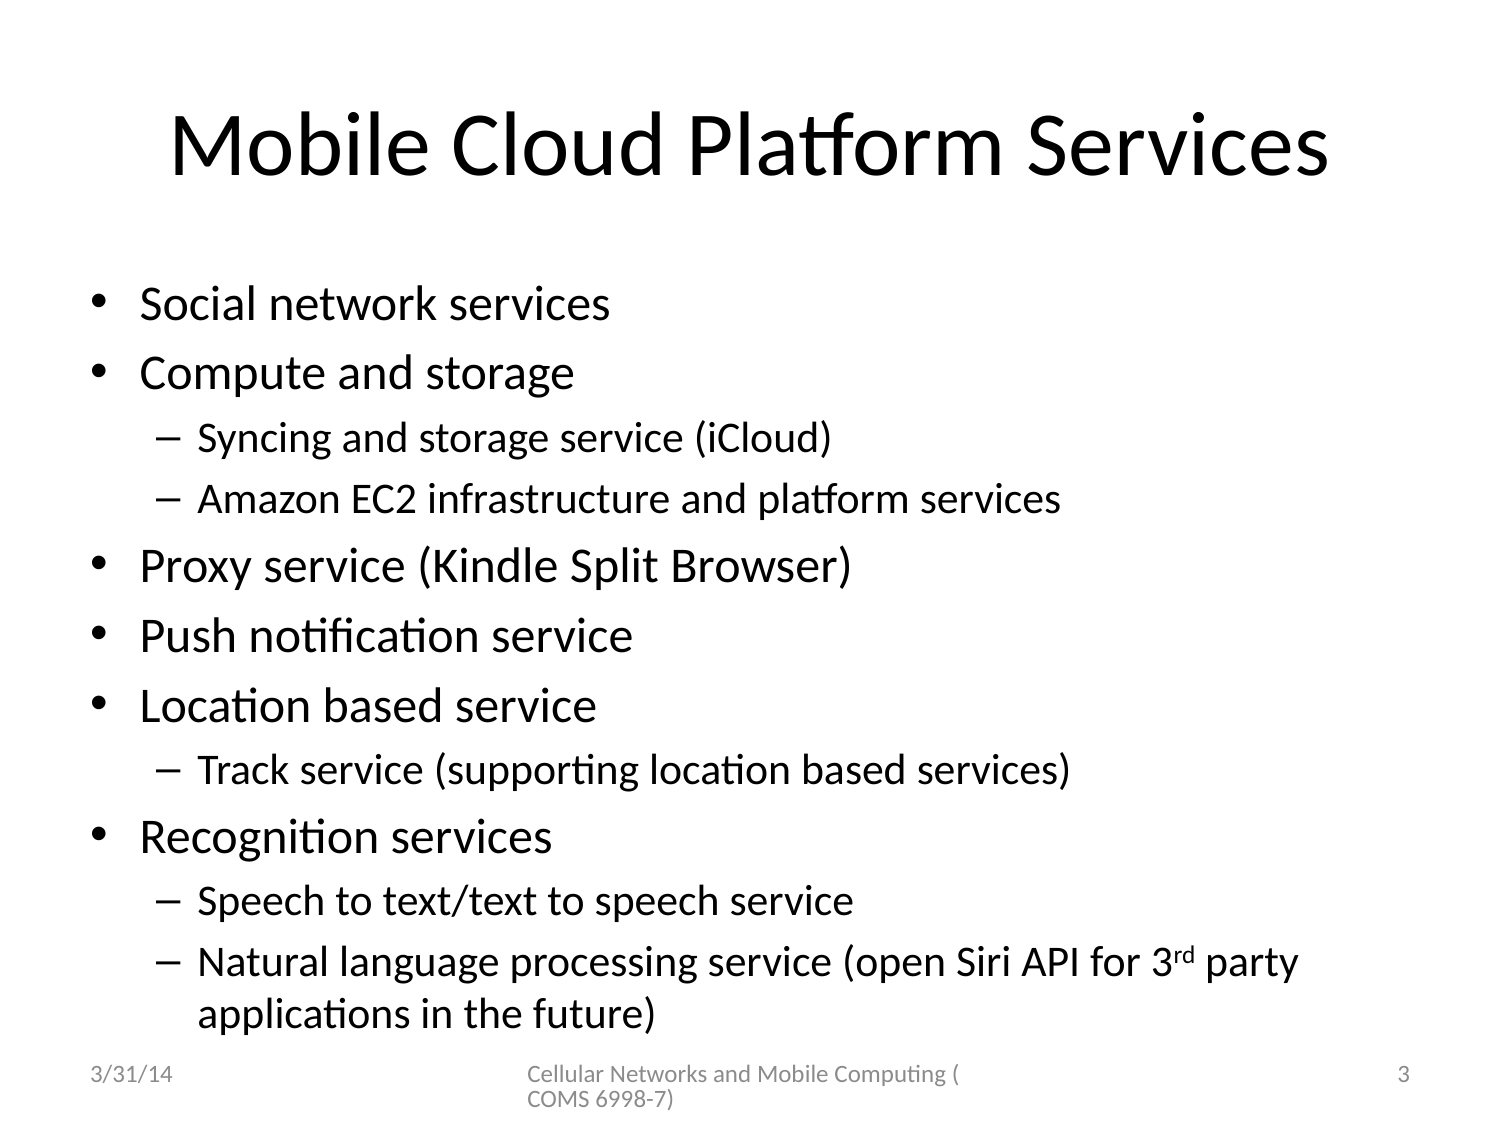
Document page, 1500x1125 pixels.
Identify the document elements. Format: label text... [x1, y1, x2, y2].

footer Cellular Networks and Mobile Computing (COMS 6998-7) [512, 1042, 988, 1103]
list Social network services Compute and storage Syncing and storage service (iCloud) Amazon EC2 infrastructure and platform services Proxy service (Kindle Split Browser) Push notification service Location based service Track service (supporting location based services) Recognition services Speech to text/text to speech service Natural language processing service (open Siri API for 3rd party applications in the future) [75, 262, 1425, 1050]
slide_number 3 [1074, 1042, 1425, 1103]
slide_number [75, 1042, 425, 1103]
title Mobile Cloud Platform Services [75, 45, 1425, 233]
